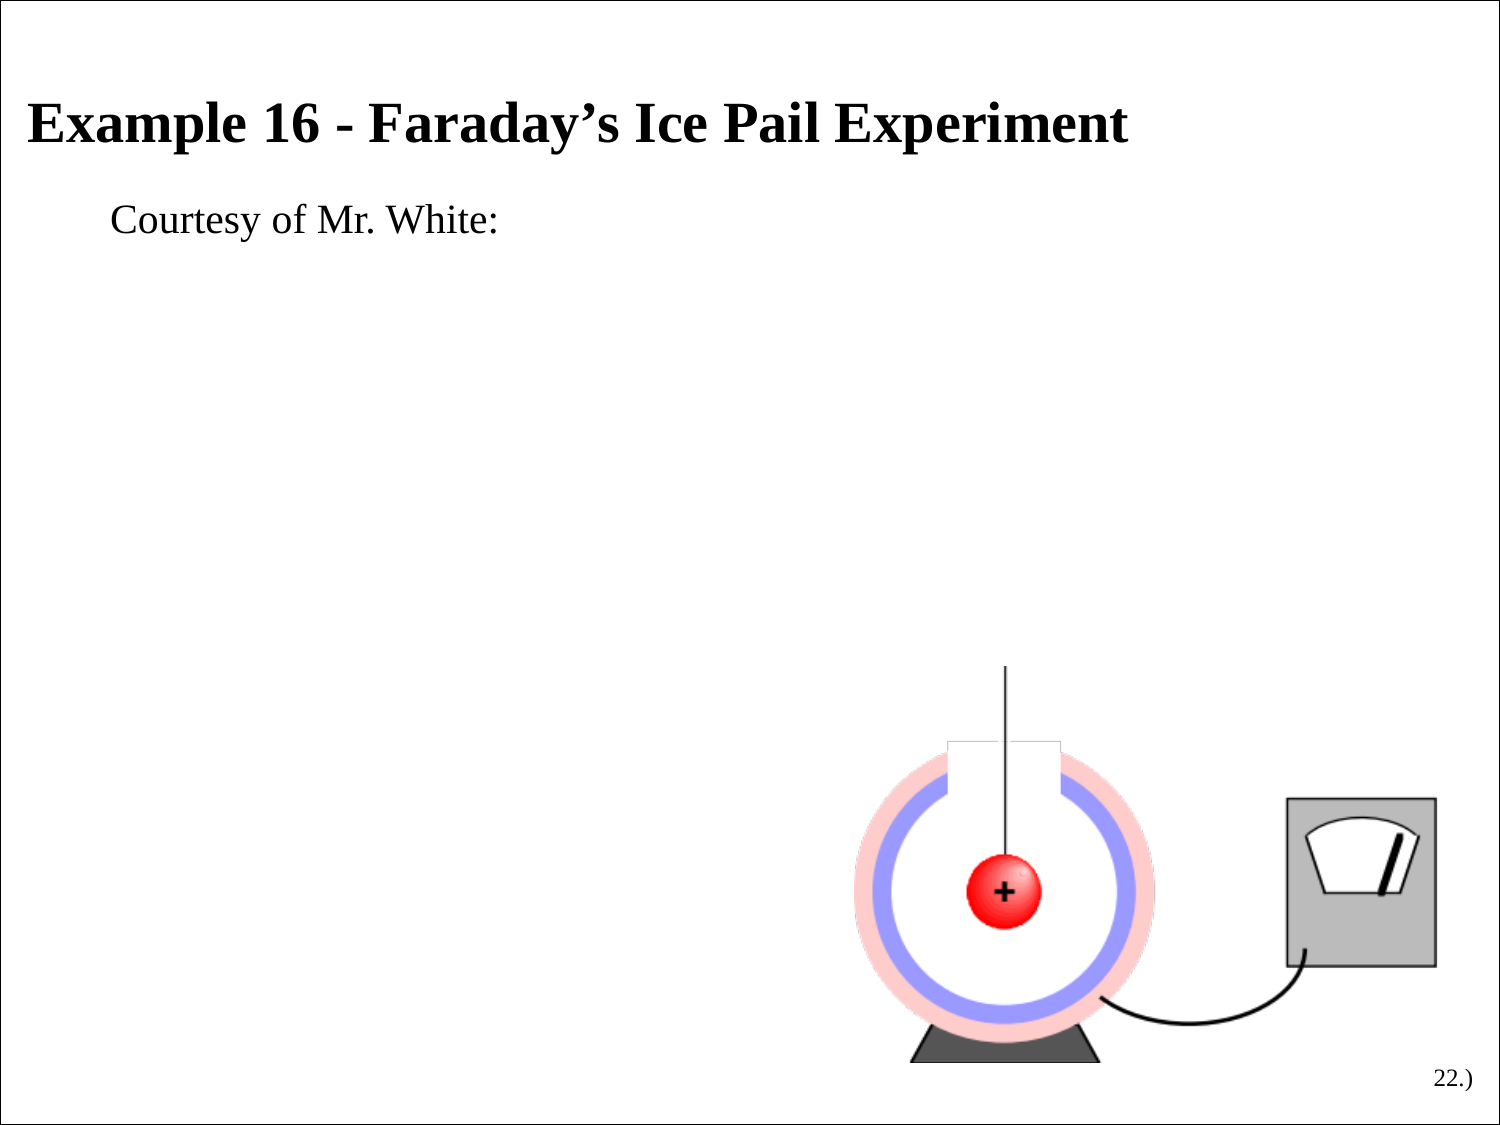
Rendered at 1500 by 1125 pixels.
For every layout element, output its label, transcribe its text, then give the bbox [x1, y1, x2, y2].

picture [853, 666, 1438, 1063]
text_box Courtesy of Mr. White: [95, 184, 515, 250]
text_box [0, 0, 1500, 1125]
